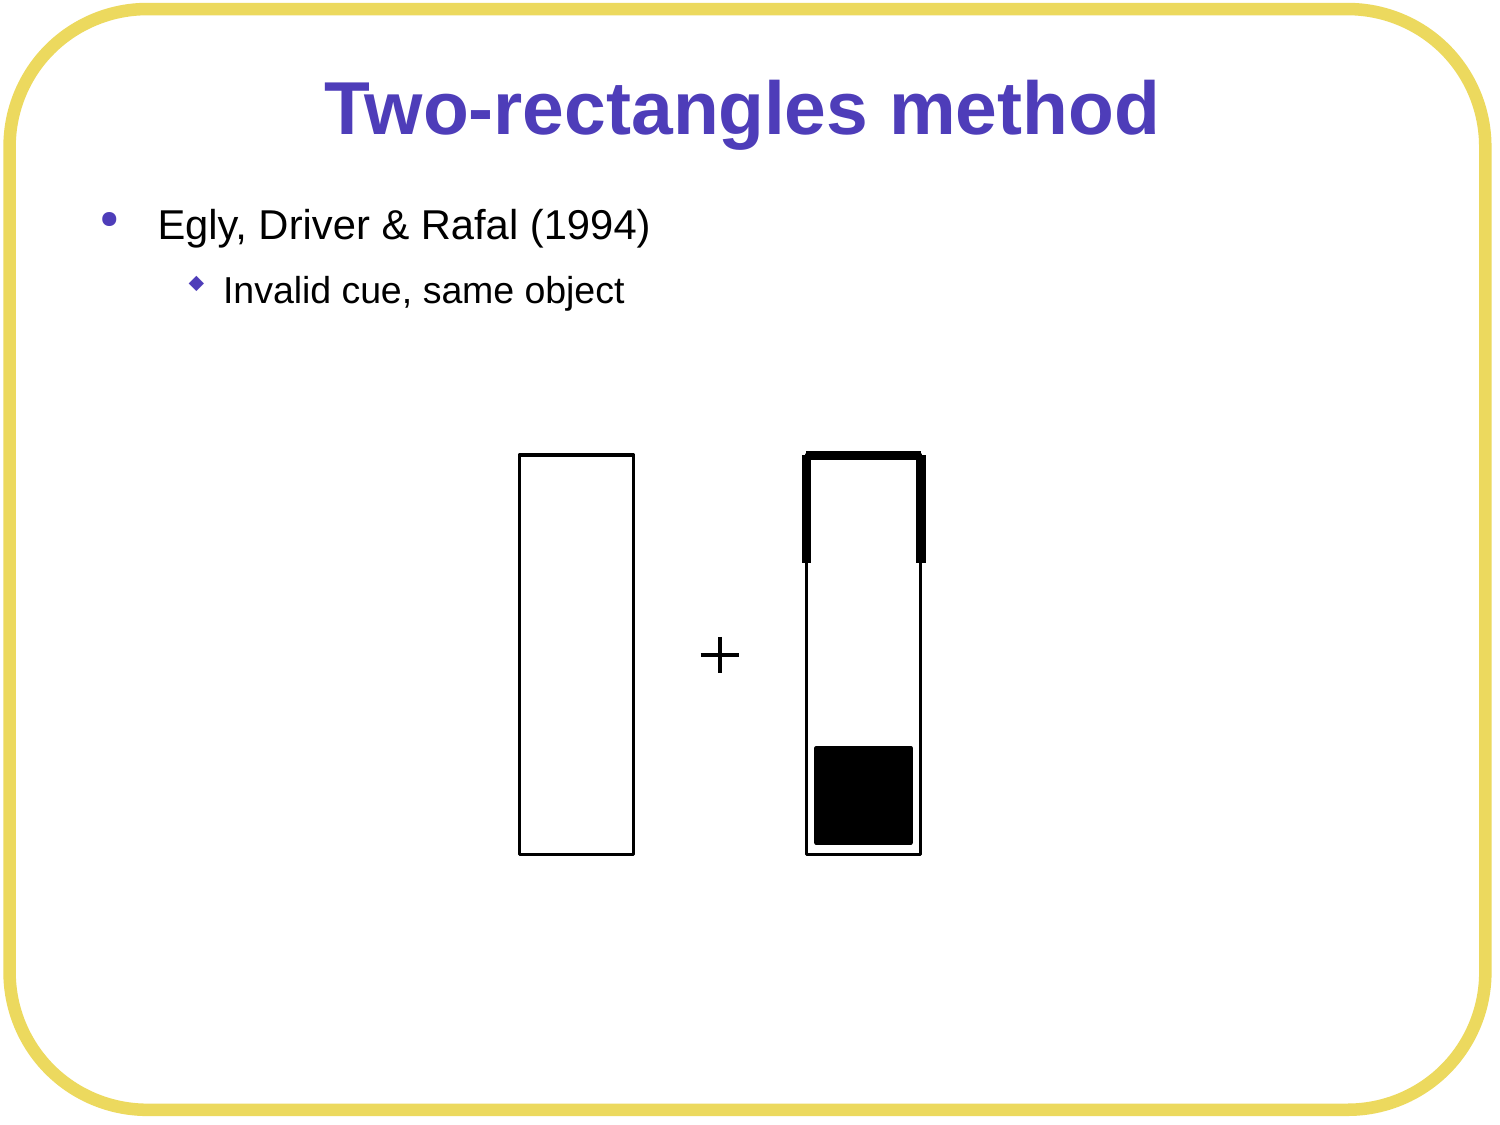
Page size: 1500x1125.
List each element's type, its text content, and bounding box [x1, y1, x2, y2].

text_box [518, 454, 922, 855]
title Two-rectangles method [155, 48, 1331, 172]
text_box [806, 454, 922, 564]
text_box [700, 636, 740, 673]
list Egly, Driver & Rafal (1994) Invalid cue, same object [86, 183, 1375, 272]
